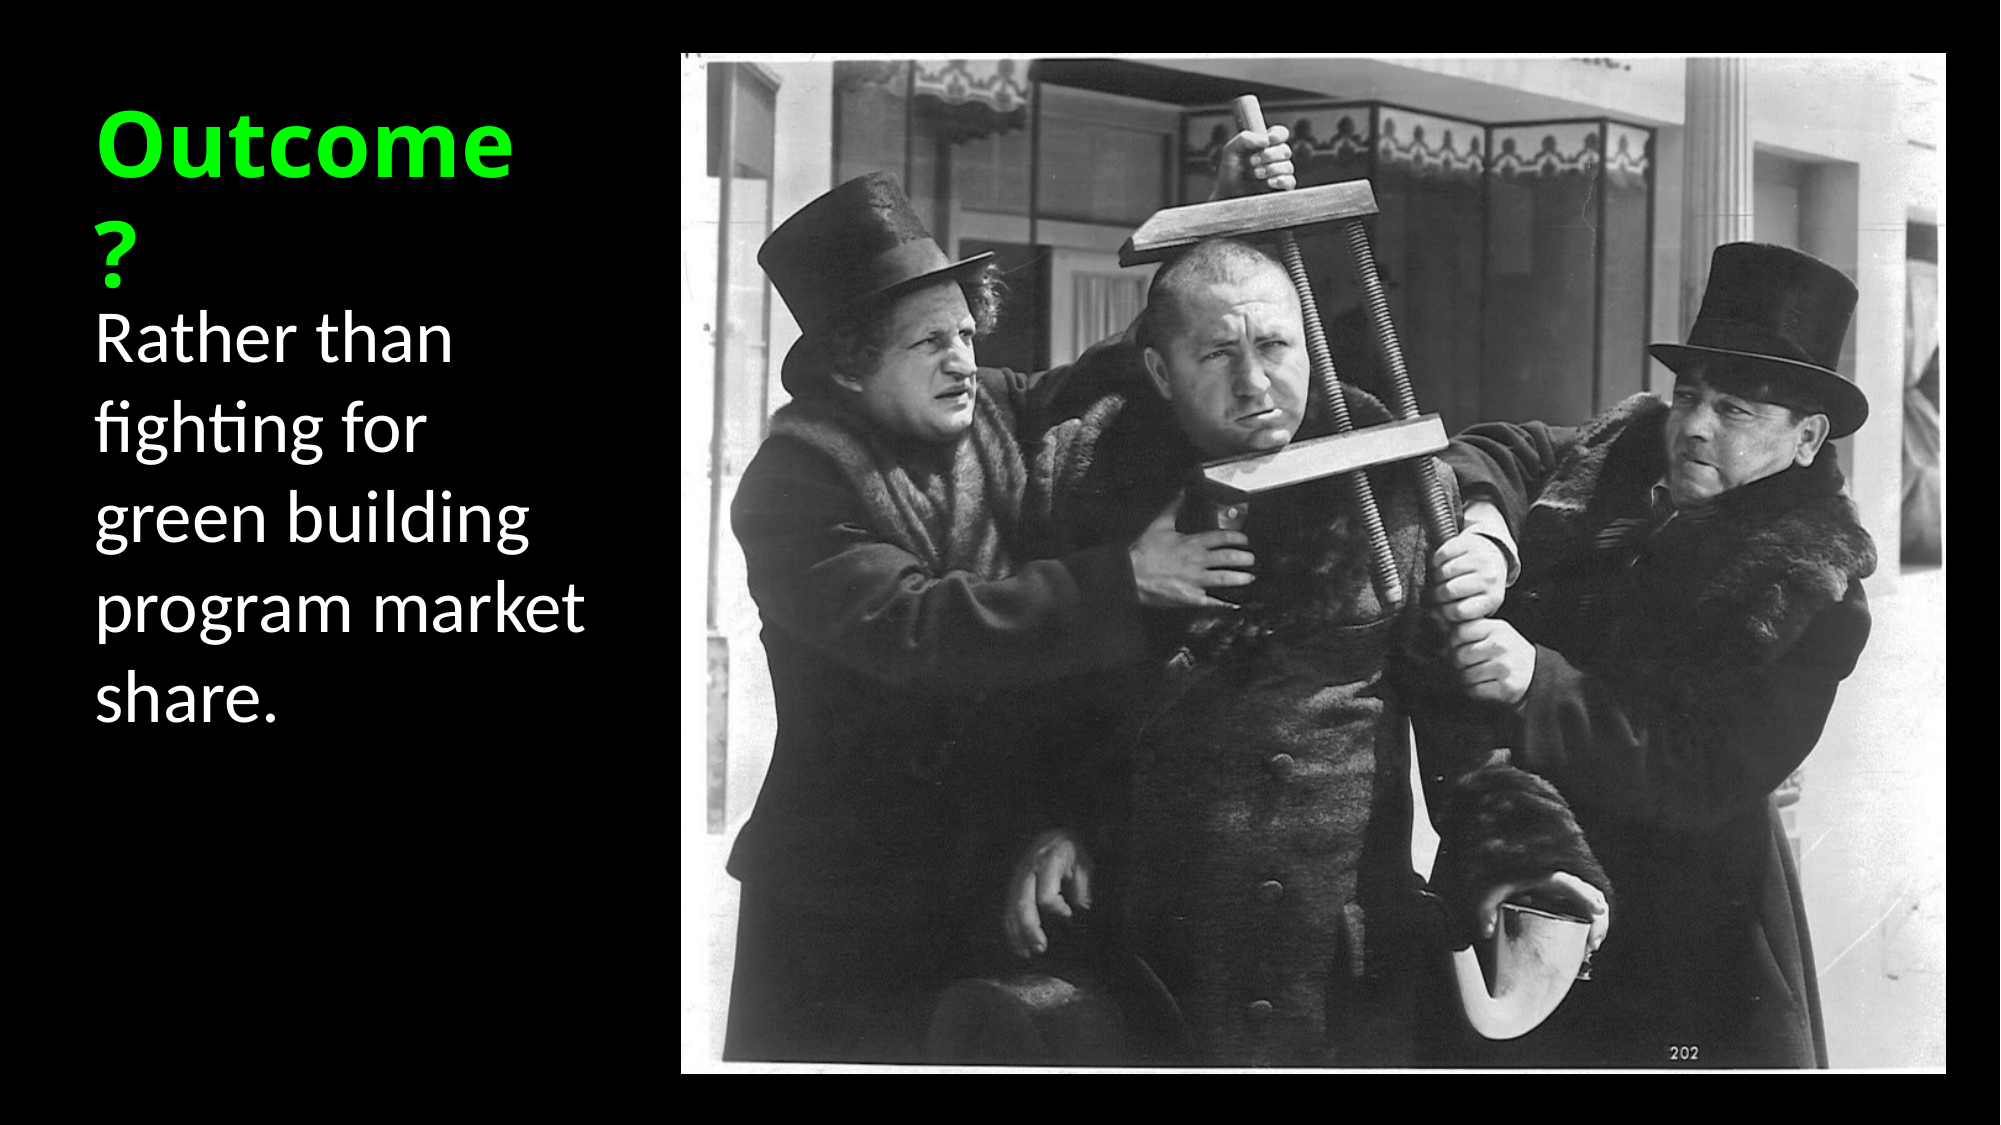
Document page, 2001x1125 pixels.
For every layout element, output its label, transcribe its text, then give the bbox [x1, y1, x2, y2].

text_box Rather than fighting for green building program market share. [79, 279, 629, 745]
text_box Outcome? [79, 78, 562, 313]
picture [681, 53, 1946, 1074]
